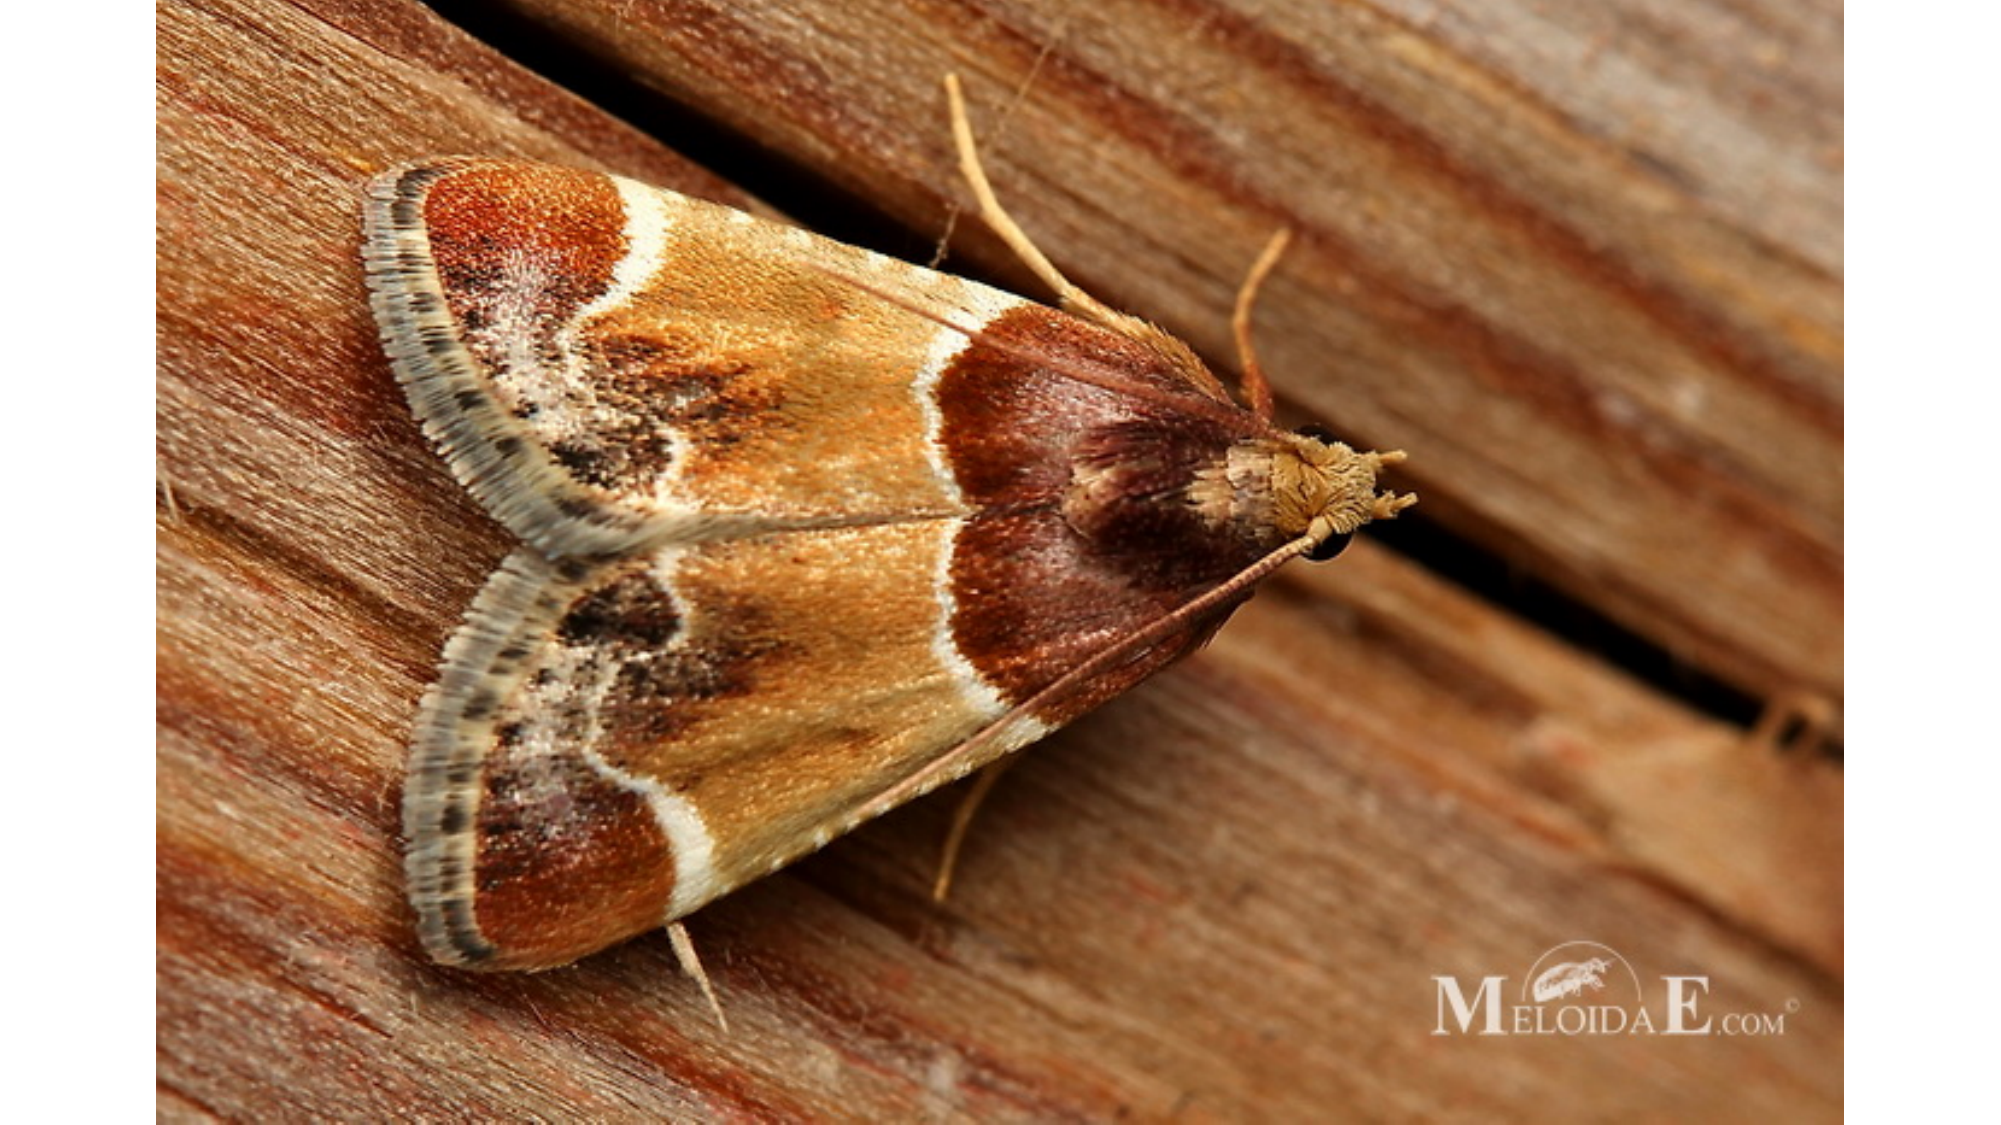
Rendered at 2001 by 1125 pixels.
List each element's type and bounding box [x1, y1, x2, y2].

picture [156, 0, 1844, 1125]
